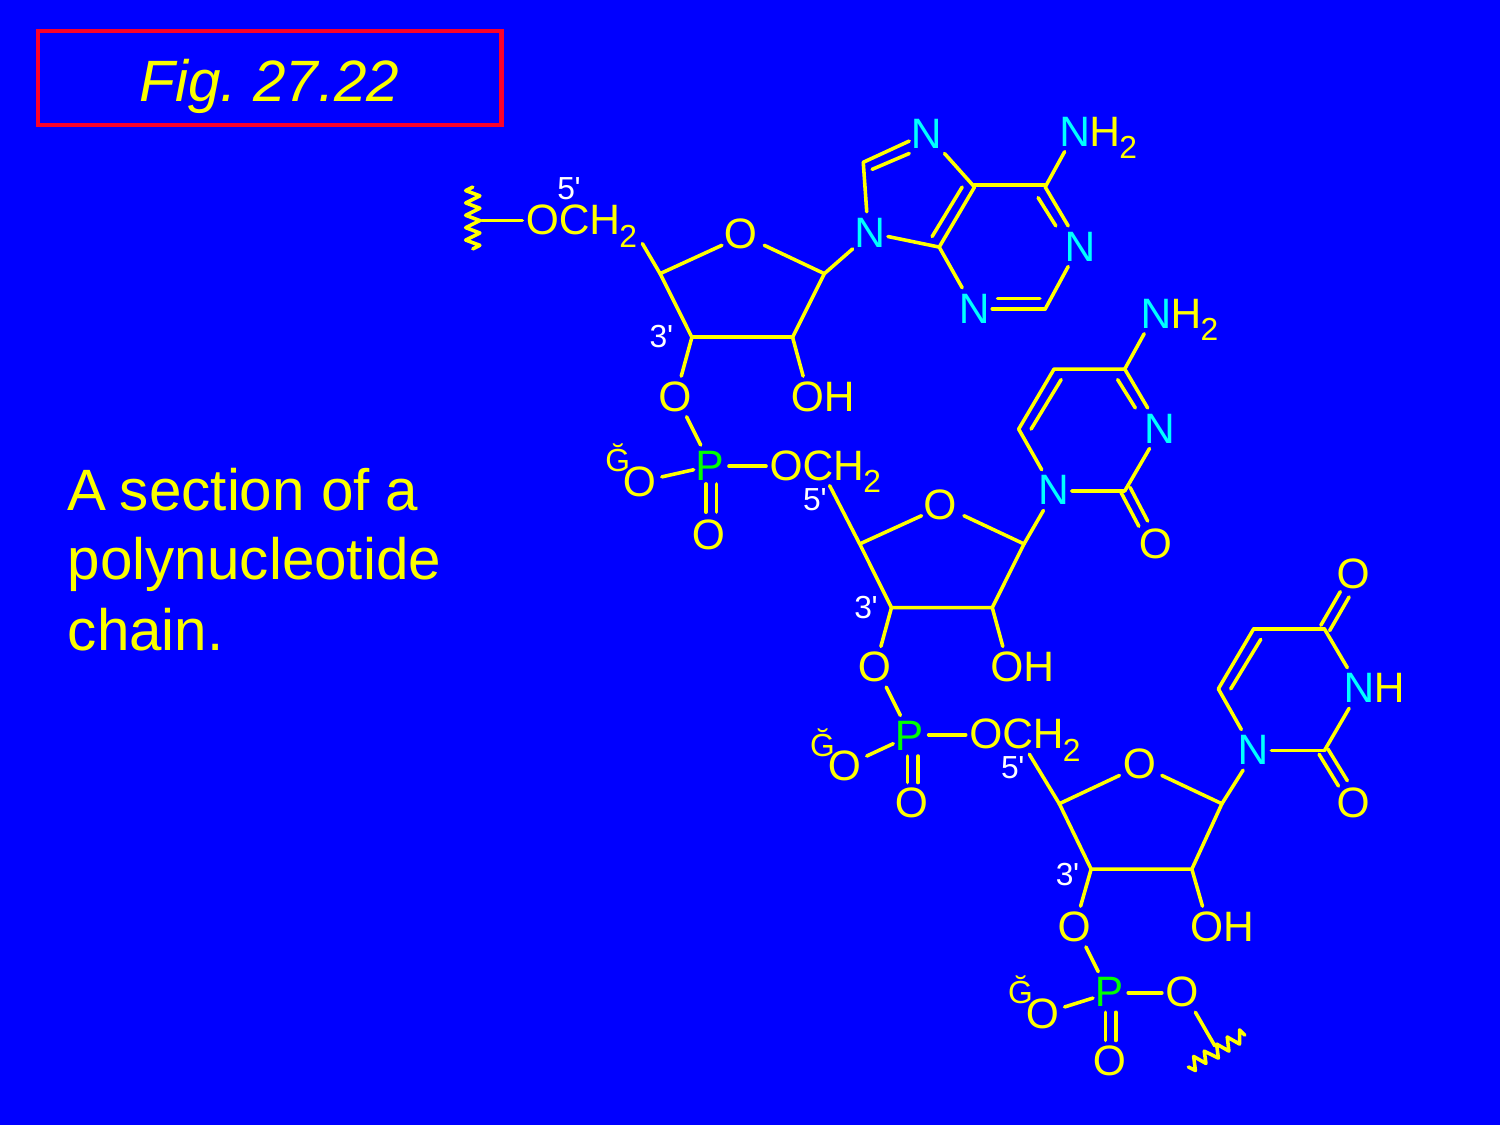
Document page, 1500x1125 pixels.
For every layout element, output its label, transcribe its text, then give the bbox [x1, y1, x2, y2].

list A section of a polynucleotide chain. [53, 444, 448, 681]
title Fig. 27.22 [36, 29, 504, 127]
picture [453, 98, 1413, 1096]
